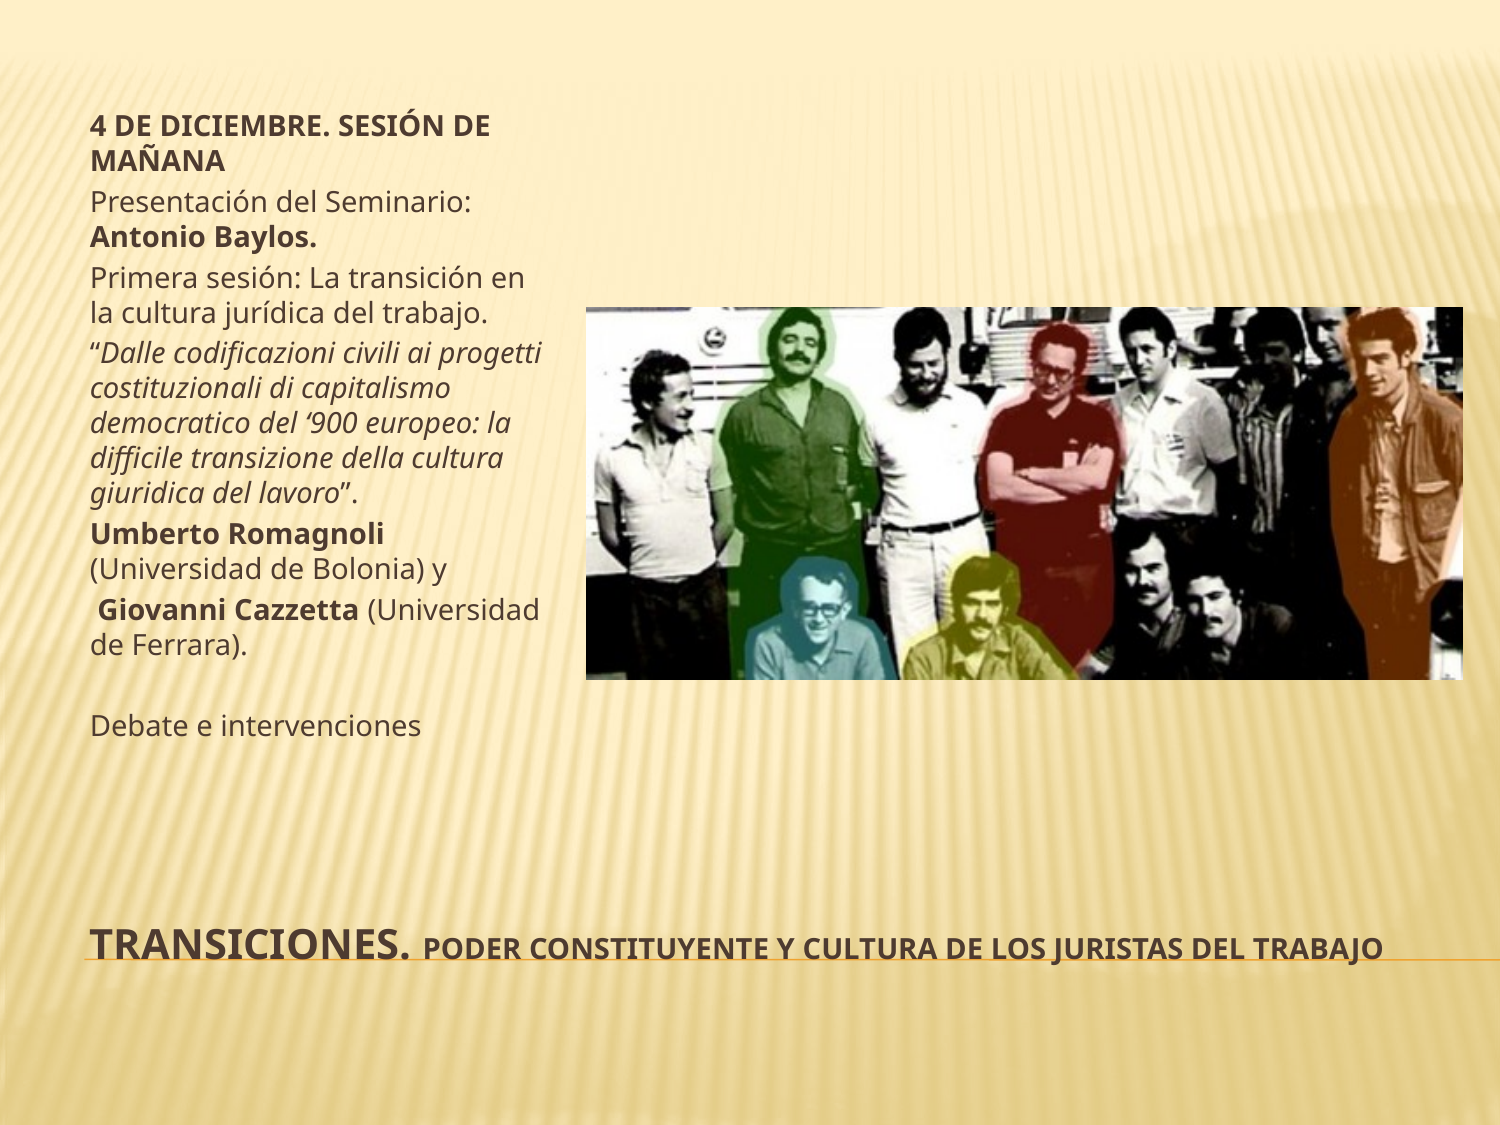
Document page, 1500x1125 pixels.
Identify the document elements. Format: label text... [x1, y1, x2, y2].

list 4 DE DICIEMBRE. SESIÓN DE MAÑANA Presentación del Seminario: Antonio Baylos. Primera sesión: La transición en la cultura jurídica del trabajo. “Dalle codificazioni civili ai progetti costituzionali di capitalismo democratico del ‘900 europeo: la difficile transizione della cultura giuridica del lavoro”. Umberto Romagnoli (Universidad de Bolonia) y Giovanni Cazzetta (Universidad de Ferrara). Debate e intervenciones [75, 99, 569, 888]
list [586, 307, 1463, 680]
title TRANSICIONES. Poder constituyente y cultura de los juristas del trabajo [75, 900, 1463, 986]
